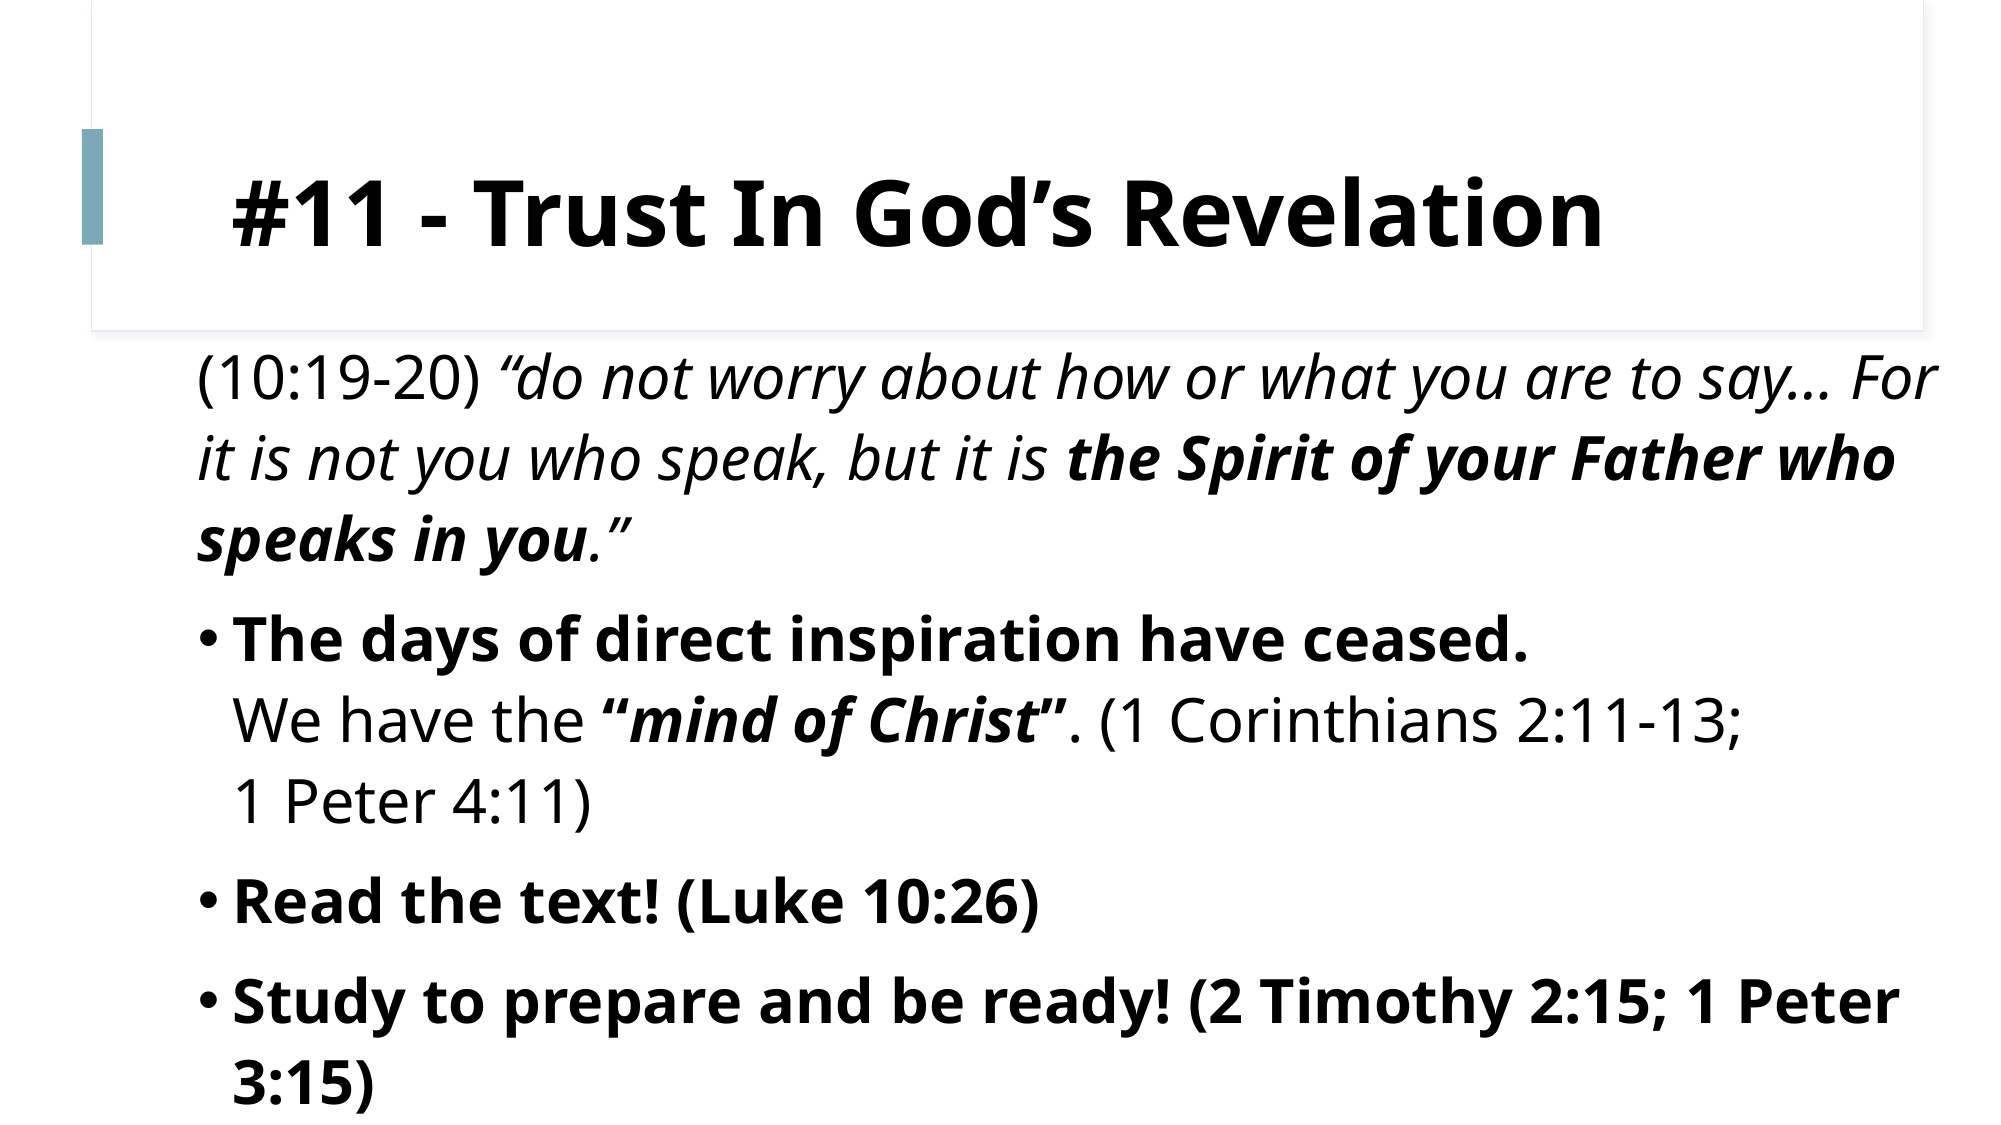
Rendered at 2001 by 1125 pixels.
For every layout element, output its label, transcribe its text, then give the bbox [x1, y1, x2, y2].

list (10:19-20) “do not worry about how or what you are to say… For it is not you who speak, but it is the Spirit of your Father who speaks in you.” The days of direct inspiration have ceased. We have the “mind of Christ”. (1 Corinthians 2:11-13; 1 Peter 4:11) Read the text! (Luke 10:26) Study to prepare and be ready! (2 Timothy 2:15; 1 Peter 3:15) [183, 323, 1959, 1125]
title #11 - Trust In God’s Revelation [216, 74, 1885, 323]
